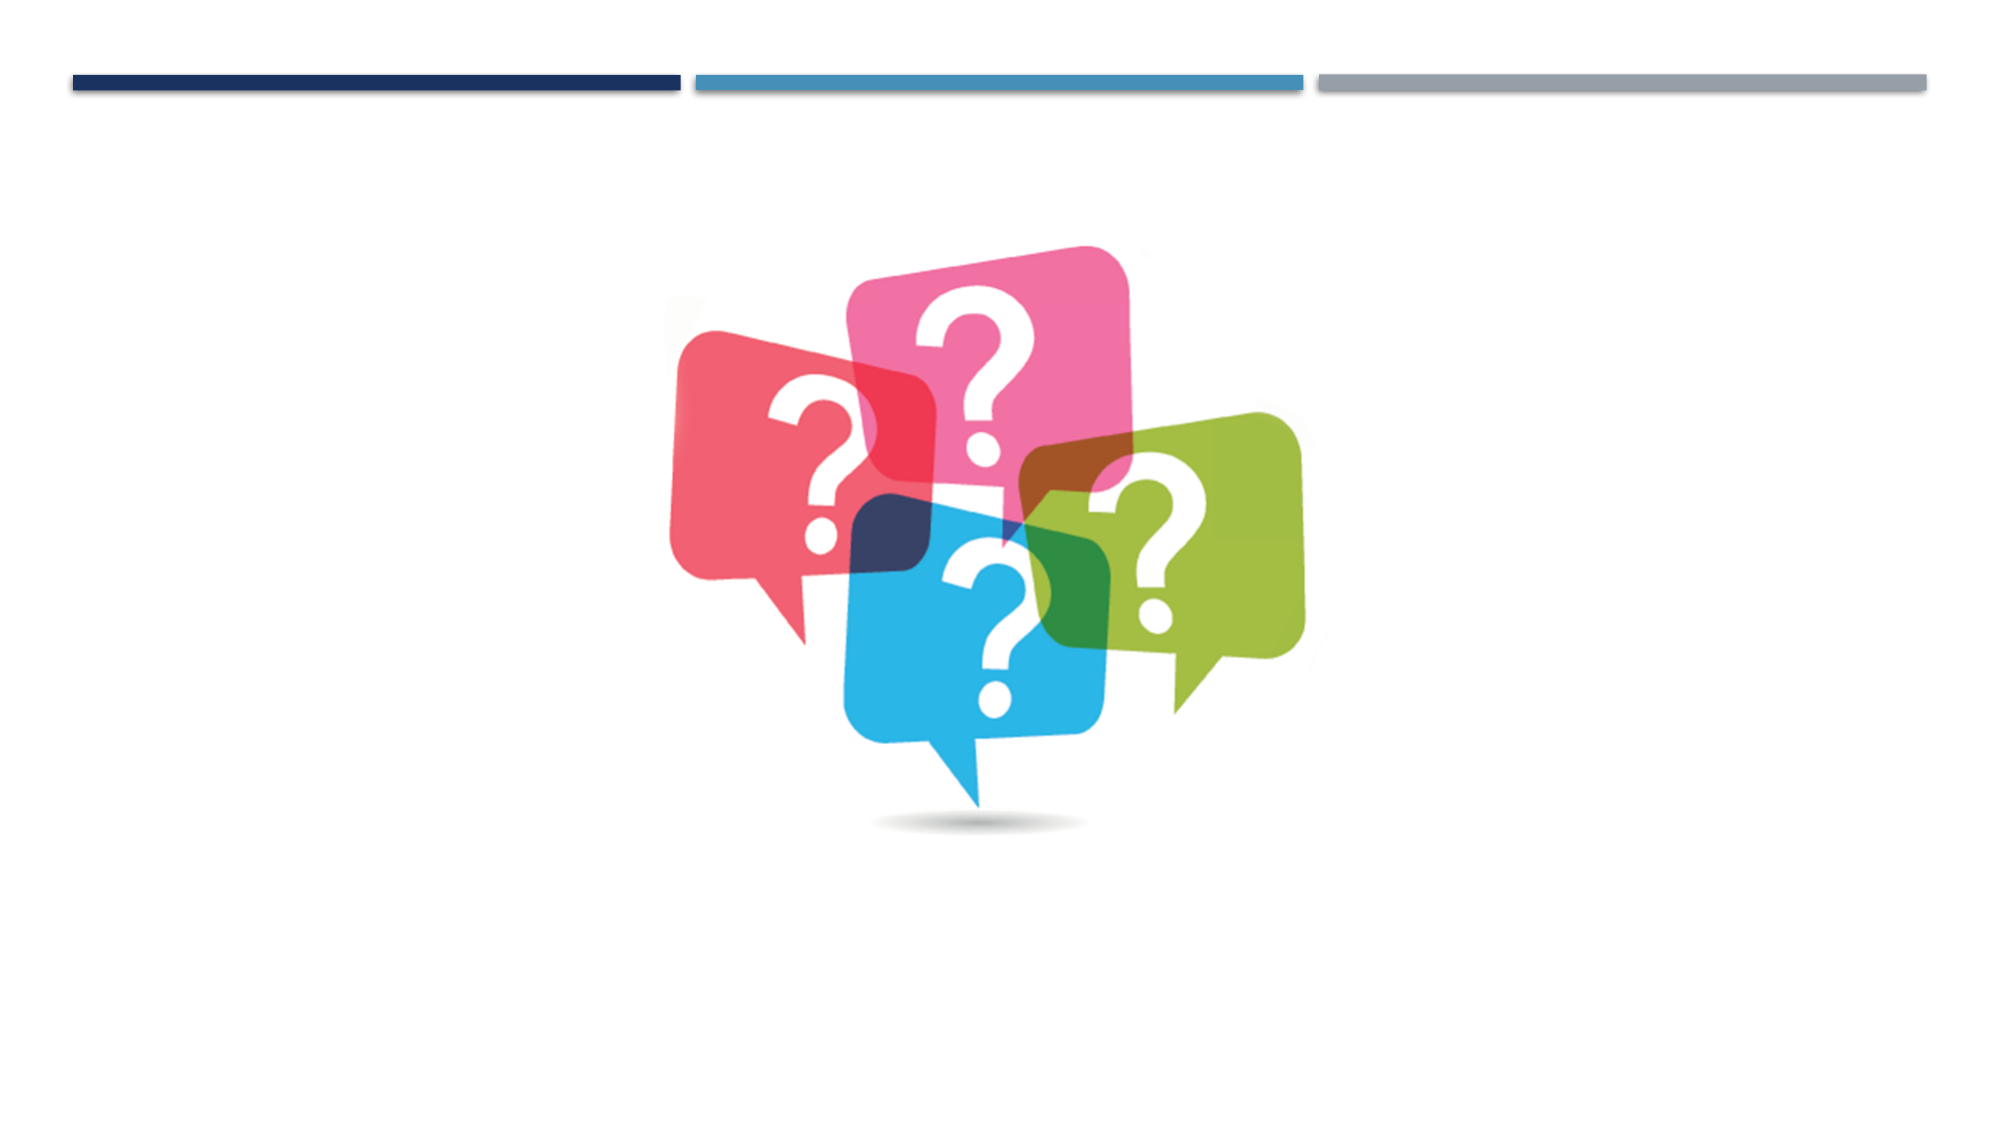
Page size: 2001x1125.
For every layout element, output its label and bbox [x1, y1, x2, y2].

picture [624, 218, 1376, 907]
